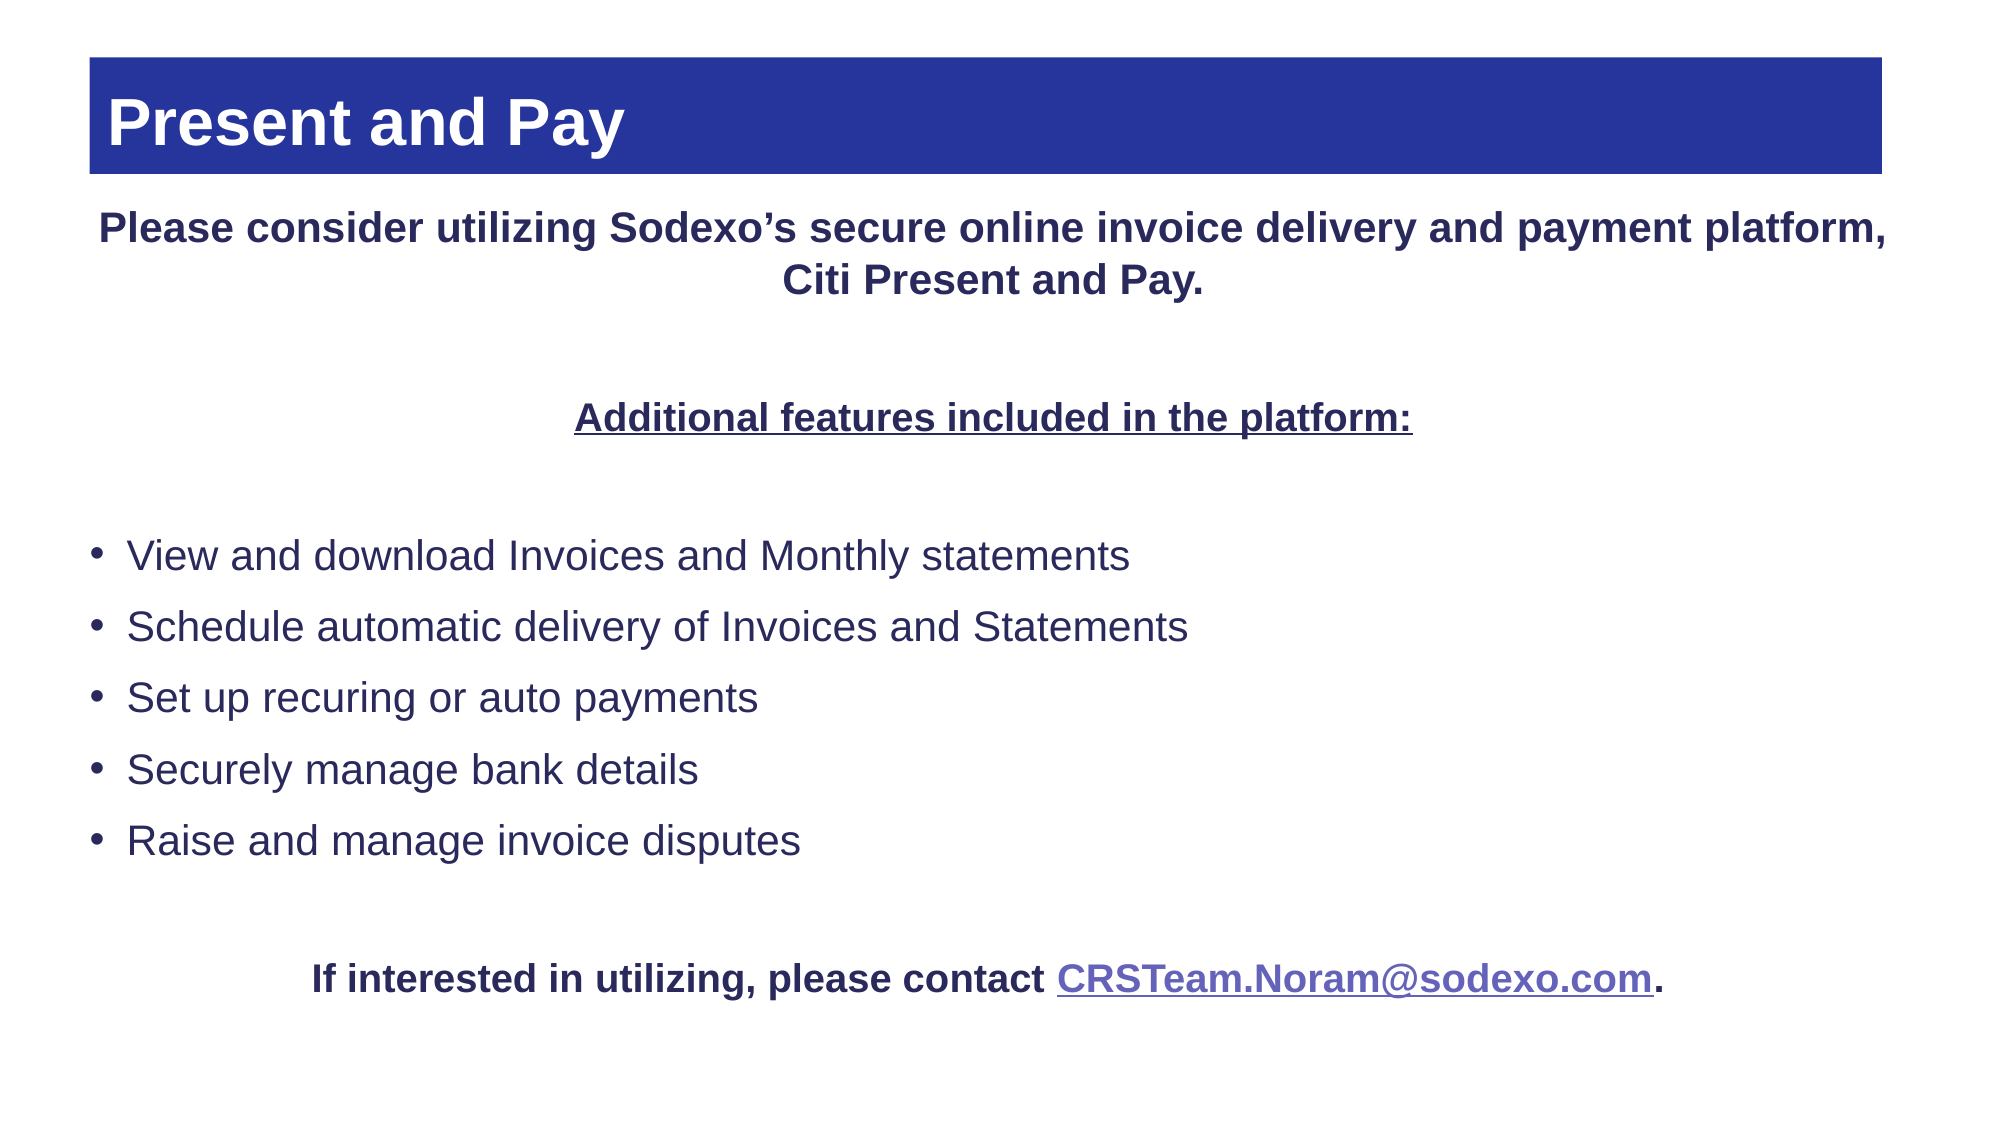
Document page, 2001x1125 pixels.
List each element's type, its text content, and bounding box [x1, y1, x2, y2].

title Present and Pay [89, 57, 1882, 174]
list Please consider utilizing Sodexo’s secure online invoice delivery and payment platform, Citi Present and Pay. Additional features included in the platform: View and download Invoices and Monthly statements Schedule automatic delivery of Invoices and Statements Set up recuring or auto payments Securely manage bank details Raise and manage invoice disputes If interested in utilizing, please contact CRSTeam.Noram@sodexo.com. [89, 200, 1898, 1010]
